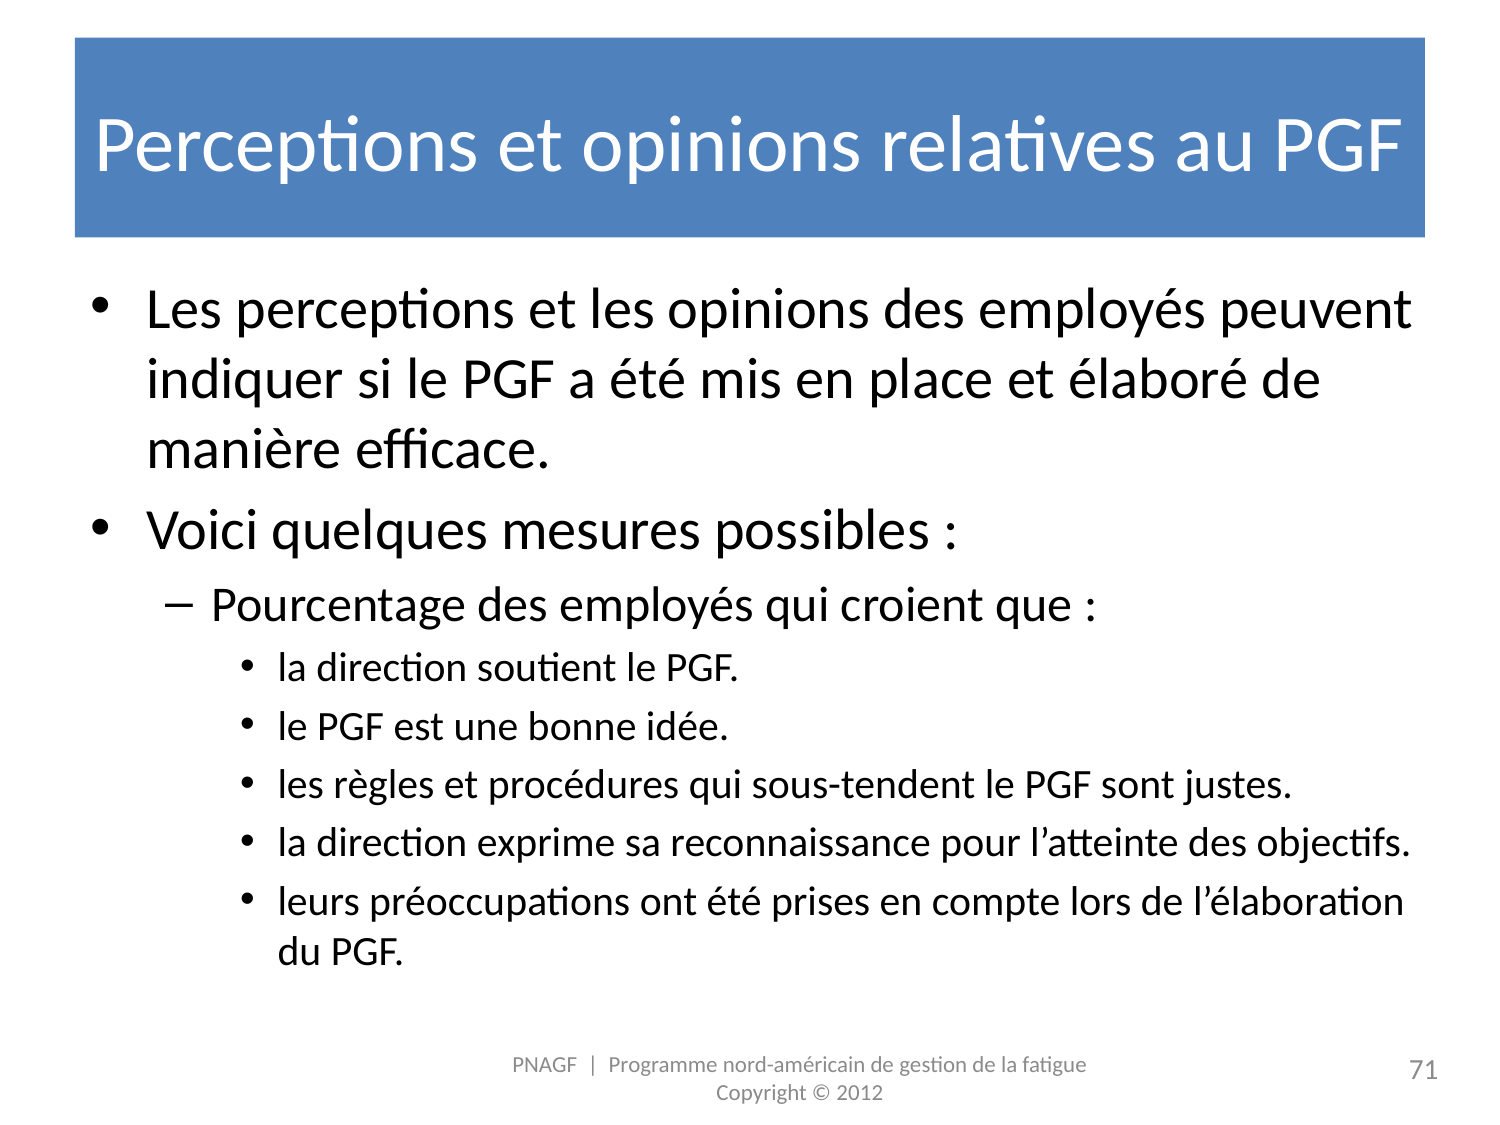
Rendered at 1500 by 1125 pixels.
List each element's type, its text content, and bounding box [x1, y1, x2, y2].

list Les perceptions et les opinions des employés peuvent indiquer si le PGF a été mis en place et élaboré de manière efficace. Voici quelques mesures possibles : Pourcentage des employés qui croient que : la direction soutient le PGF. le PGF est une bonne idée. les règles et procédures qui sous-tendent le PGF sont justes. la direction exprime sa reconnaissance pour l’atteinte des objectifs. leurs préoccupations ont été prises en compte lors de l’élaboration du PGF. [75, 262, 1450, 1005]
title Perceptions et opinions relatives au PGF [75, 45, 1425, 233]
